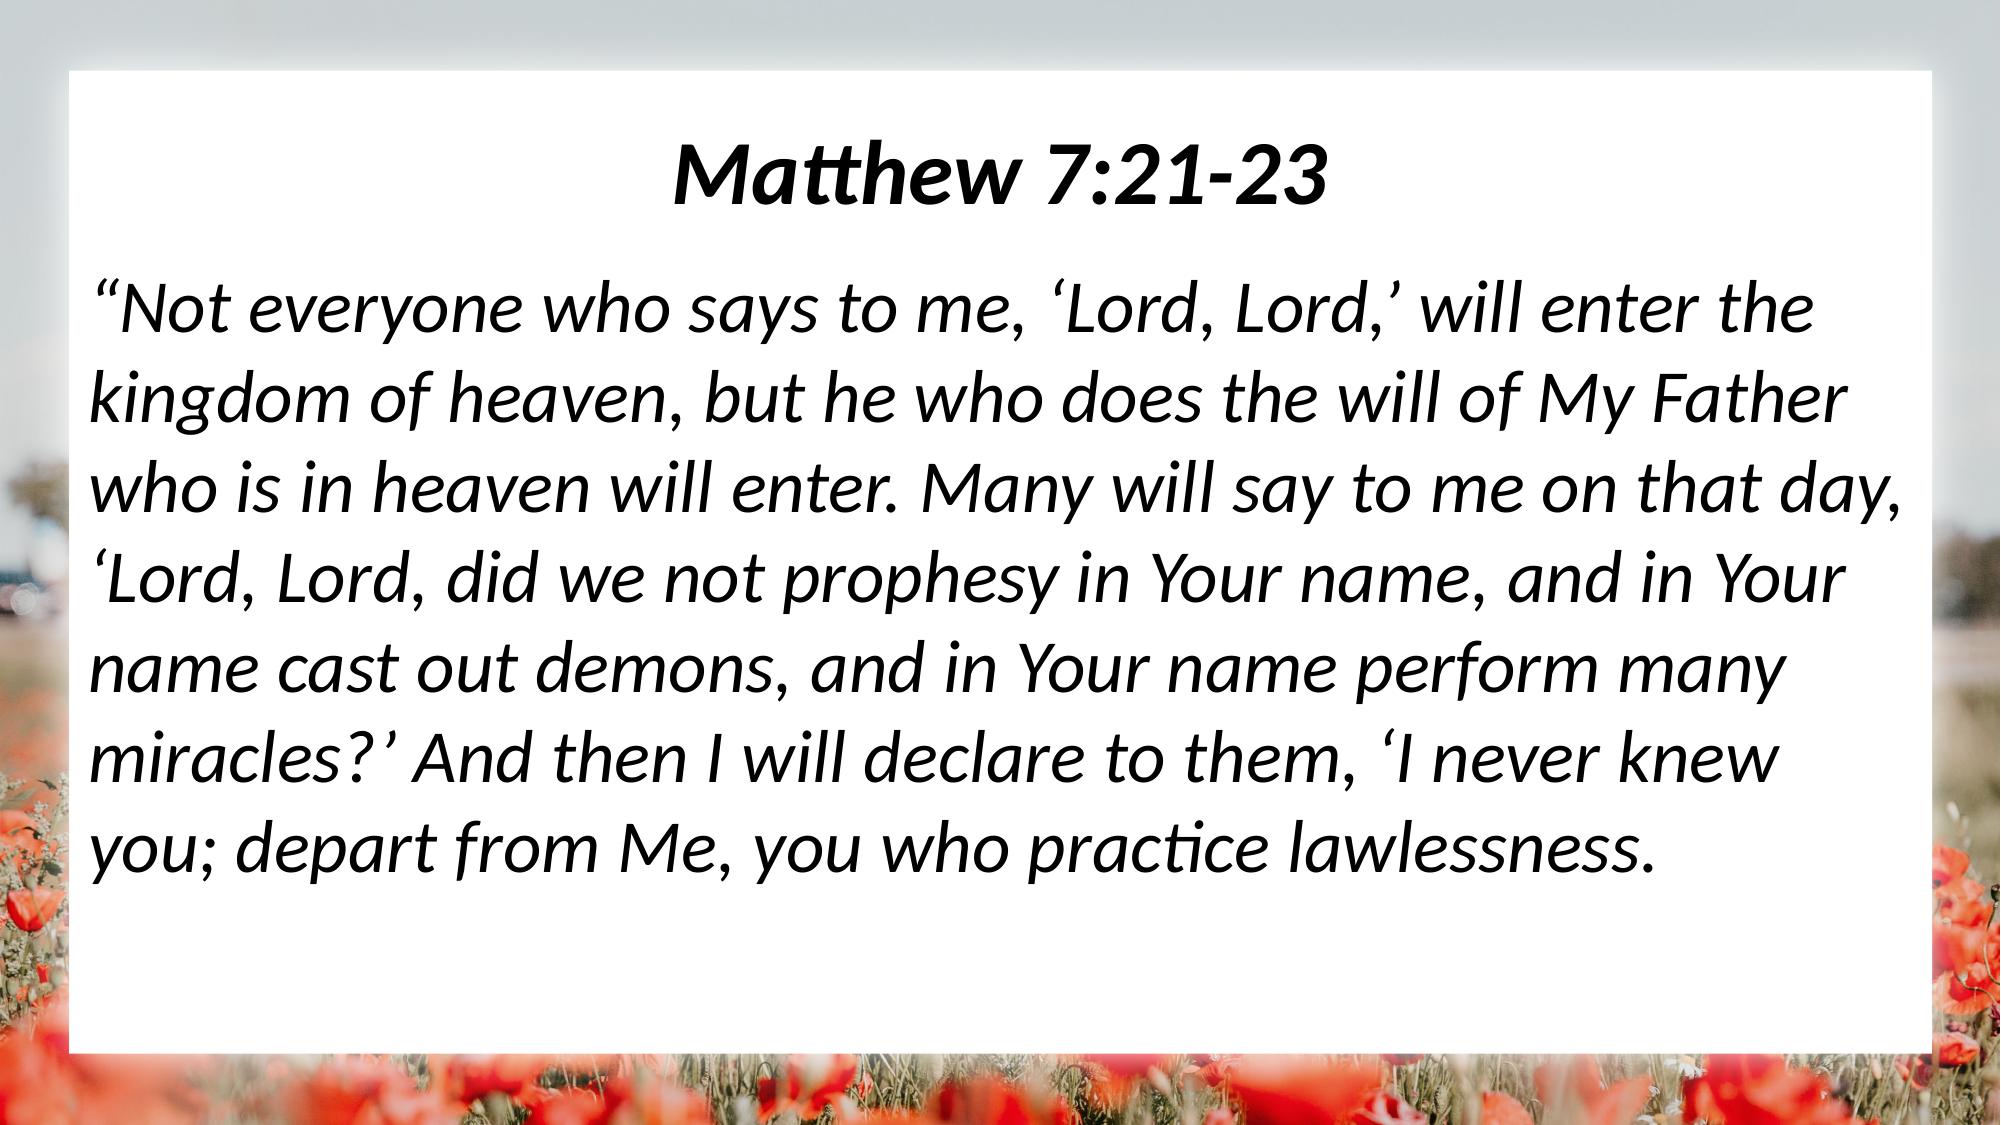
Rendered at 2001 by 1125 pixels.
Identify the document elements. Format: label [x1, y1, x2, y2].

list [0, 0, 2000, 1125]
